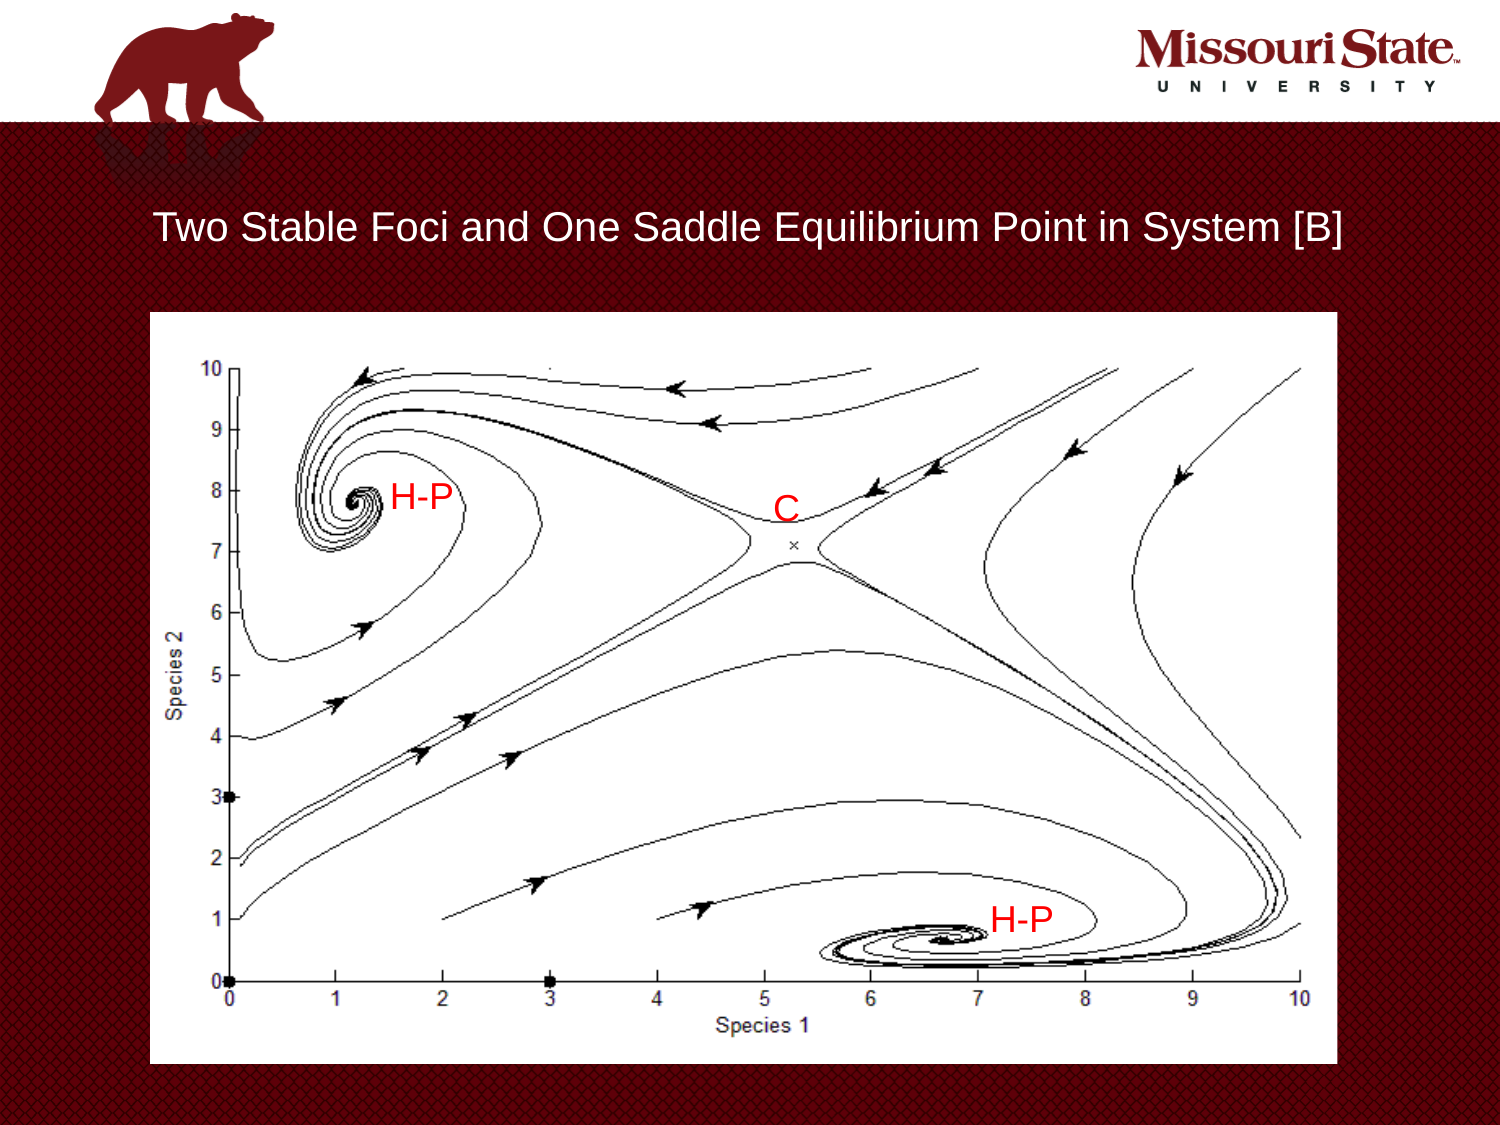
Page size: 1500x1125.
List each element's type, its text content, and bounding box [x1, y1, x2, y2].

text_box Two Stable Foci and One Saddle Equilibrium Point in System [B] [137, 192, 1375, 258]
picture [0, 0, 1500, 1125]
